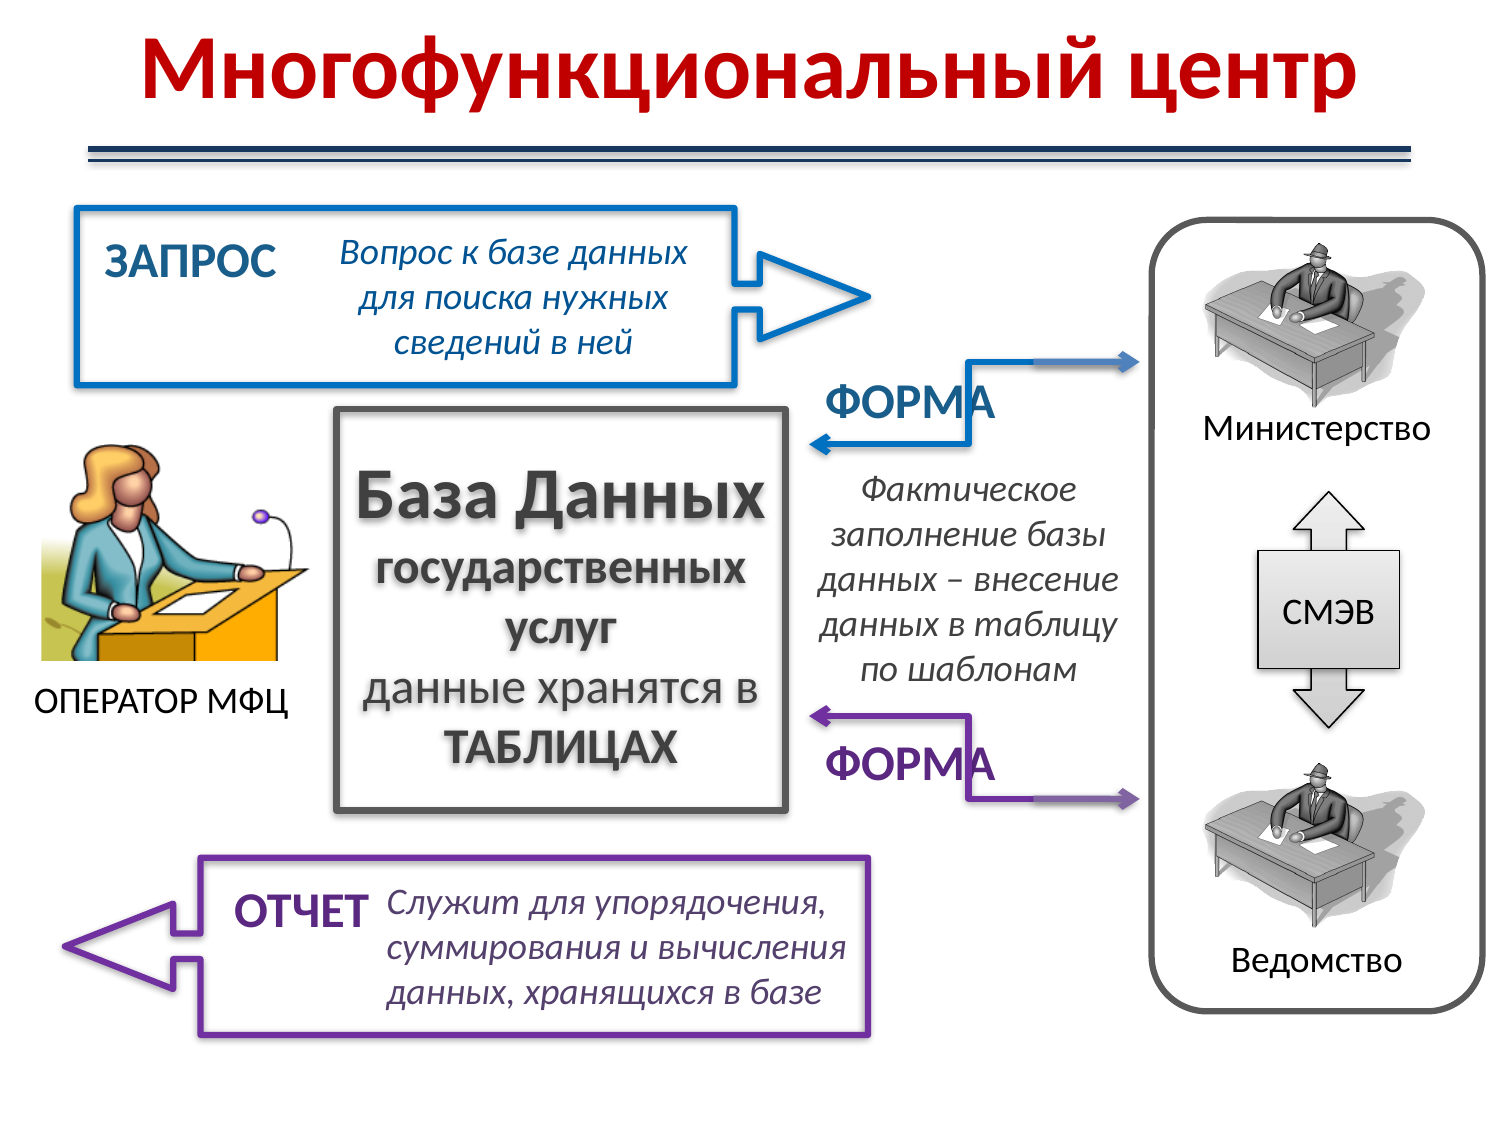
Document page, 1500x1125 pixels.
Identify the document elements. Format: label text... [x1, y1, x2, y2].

picture [41, 444, 326, 662]
picture [1198, 243, 1468, 409]
text_box [64, 857, 869, 1036]
text_box [75, 207, 869, 386]
text_box СМЭВ [1257, 550, 1400, 669]
text_box Служит для упорядочения, суммирования и вычисления данных, хранящихся в базе [371, 869, 869, 1020]
text_box Вопрос к базе данных для поиска нужных сведений в ней [312, 219, 715, 370]
text_box ЗАПРОС [89, 219, 292, 295]
text_box Фактическое заполнение базы данных – внесение данных в таблицу по шаблонам [797, 456, 1140, 696]
text_box [1149, 217, 1485, 970]
text_box Ведомство [1151, 927, 1483, 987]
text_box База Данных государственных услуг данные хранятся в таблицах [336, 408, 786, 811]
text_box Многофункциональный центр [124, 0, 1375, 125]
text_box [808, 361, 1129, 445]
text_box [808, 715, 1129, 799]
text_box [1158, 987, 1476, 1014]
text_box [1292, 490, 1365, 548]
text_box ОТЧЕТ [219, 869, 371, 945]
text_box Министерство [1151, 395, 1483, 456]
text_box [1292, 677, 1365, 729]
picture [1198, 763, 1468, 928]
text_box ОПЕРАТОР МФЦ [19, 668, 304, 729]
